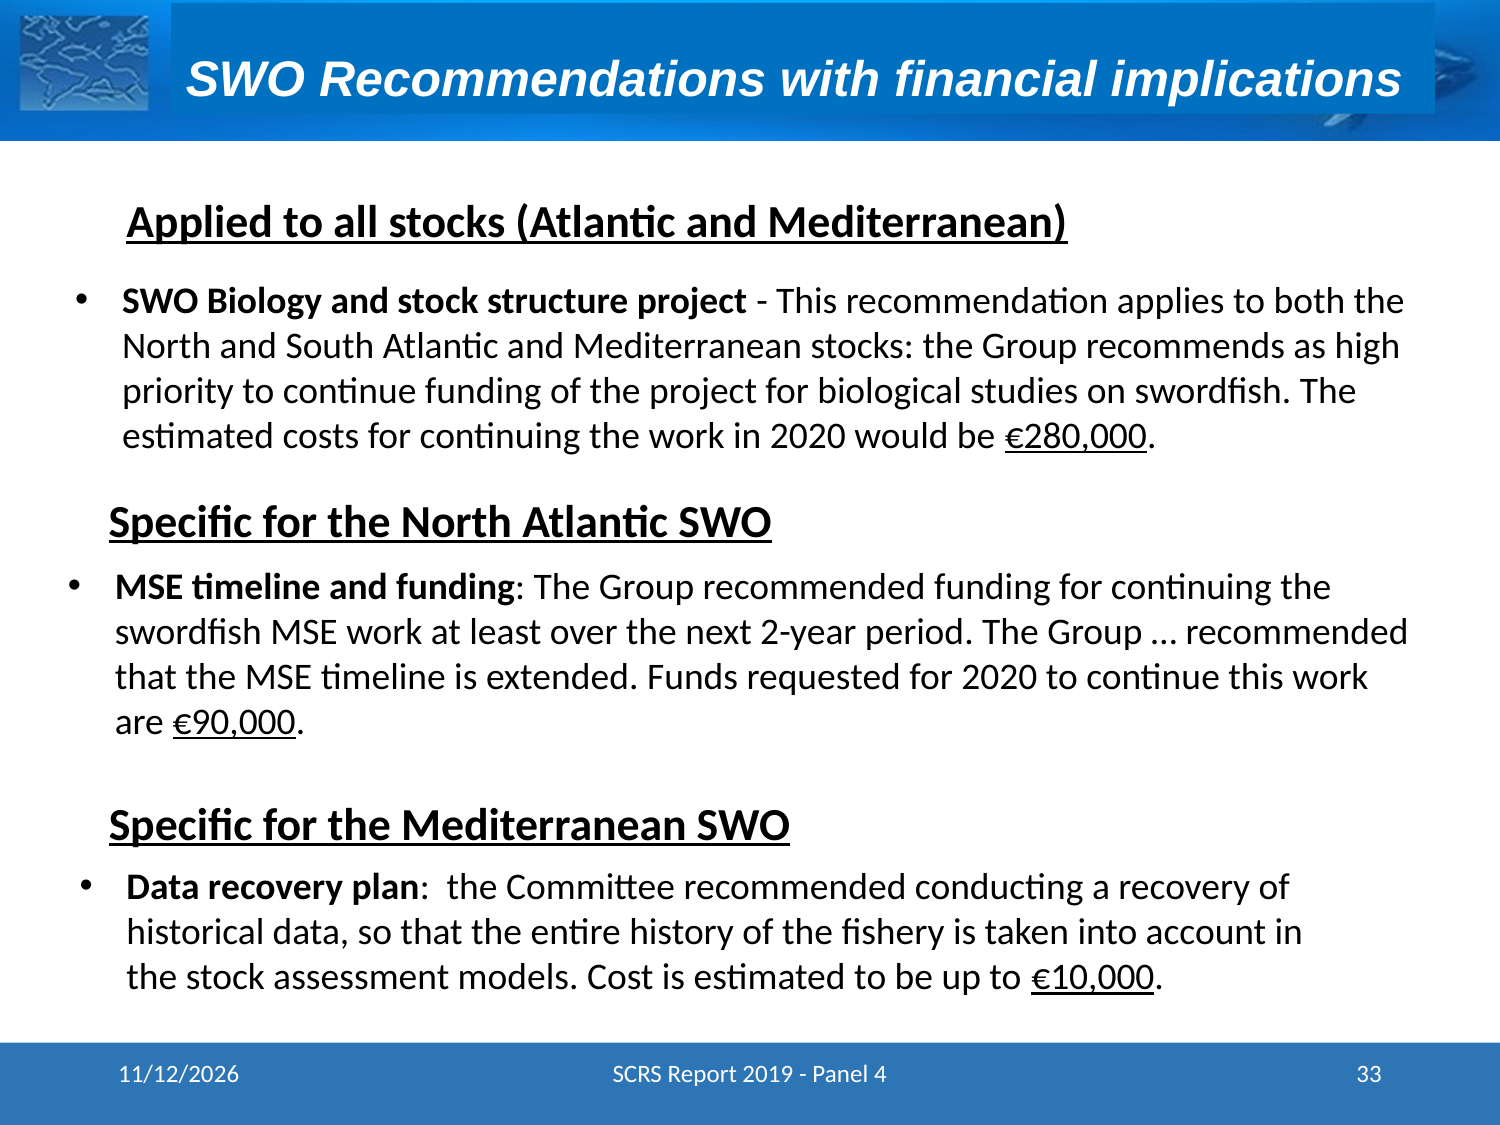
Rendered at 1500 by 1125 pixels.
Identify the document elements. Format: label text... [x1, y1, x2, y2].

text_box Specific for the Mediterranean SWO [93, 787, 806, 854]
text_box Specific for the North Atlantic SWO [93, 483, 788, 554]
picture [0, 0, 1500, 141]
text_box Applied to all stocks (Atlantic and Mediterranean) [111, 184, 1083, 255]
slide_number 19-Nov-19 [103, 1042, 441, 1103]
text_box Data recovery plan: the Committee recommended conducting a recovery of historical data, so that the entire history of the fishery is taken into account in the stock assessment models. Cost is estimated to be up to €10,000. [64, 854, 1365, 1005]
slide_number 33 [1059, 1042, 1397, 1103]
text_box SWO Biology and stock structure project - This recommendation applies to both the North and South Atlantic and Mediterranean stocks: the Group recommends as high priority to continue funding of the project for biological studies on swordfish. The estimated costs for continuing the work in 2020 would be €280,000. [60, 268, 1440, 463]
text_box SWO Recommendations with financial implications [171, 2, 1435, 114]
footer SCRS Report 2019 - Panel 4 [496, 1042, 1004, 1103]
text_box MSE timeline and funding: The Group recommended funding for continuing the swordfish MSE work at least over the next 2-year period. The Group … recommended that the MSE timeline is extended. Funds requested for 2020 to continue this work are €90,000. [53, 554, 1433, 750]
